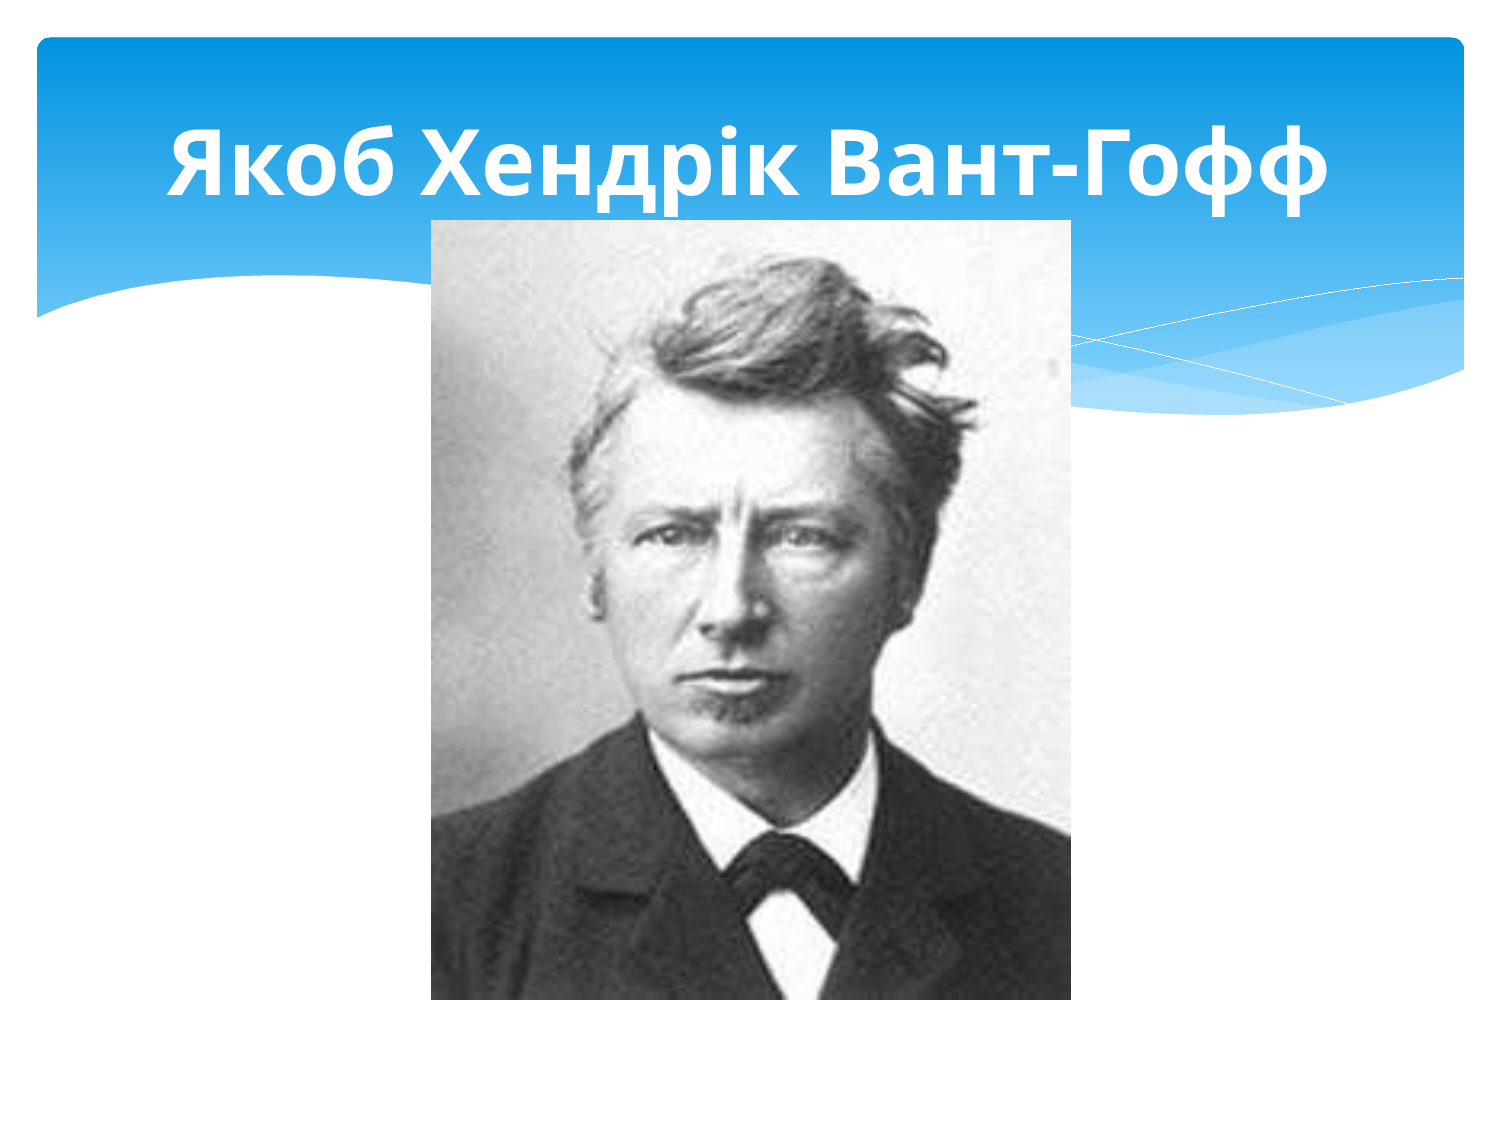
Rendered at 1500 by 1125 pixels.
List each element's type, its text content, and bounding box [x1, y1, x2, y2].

title Якоб Хендрік Вант-Гофф [75, 55, 1425, 261]
picture [430, 220, 1071, 1001]
